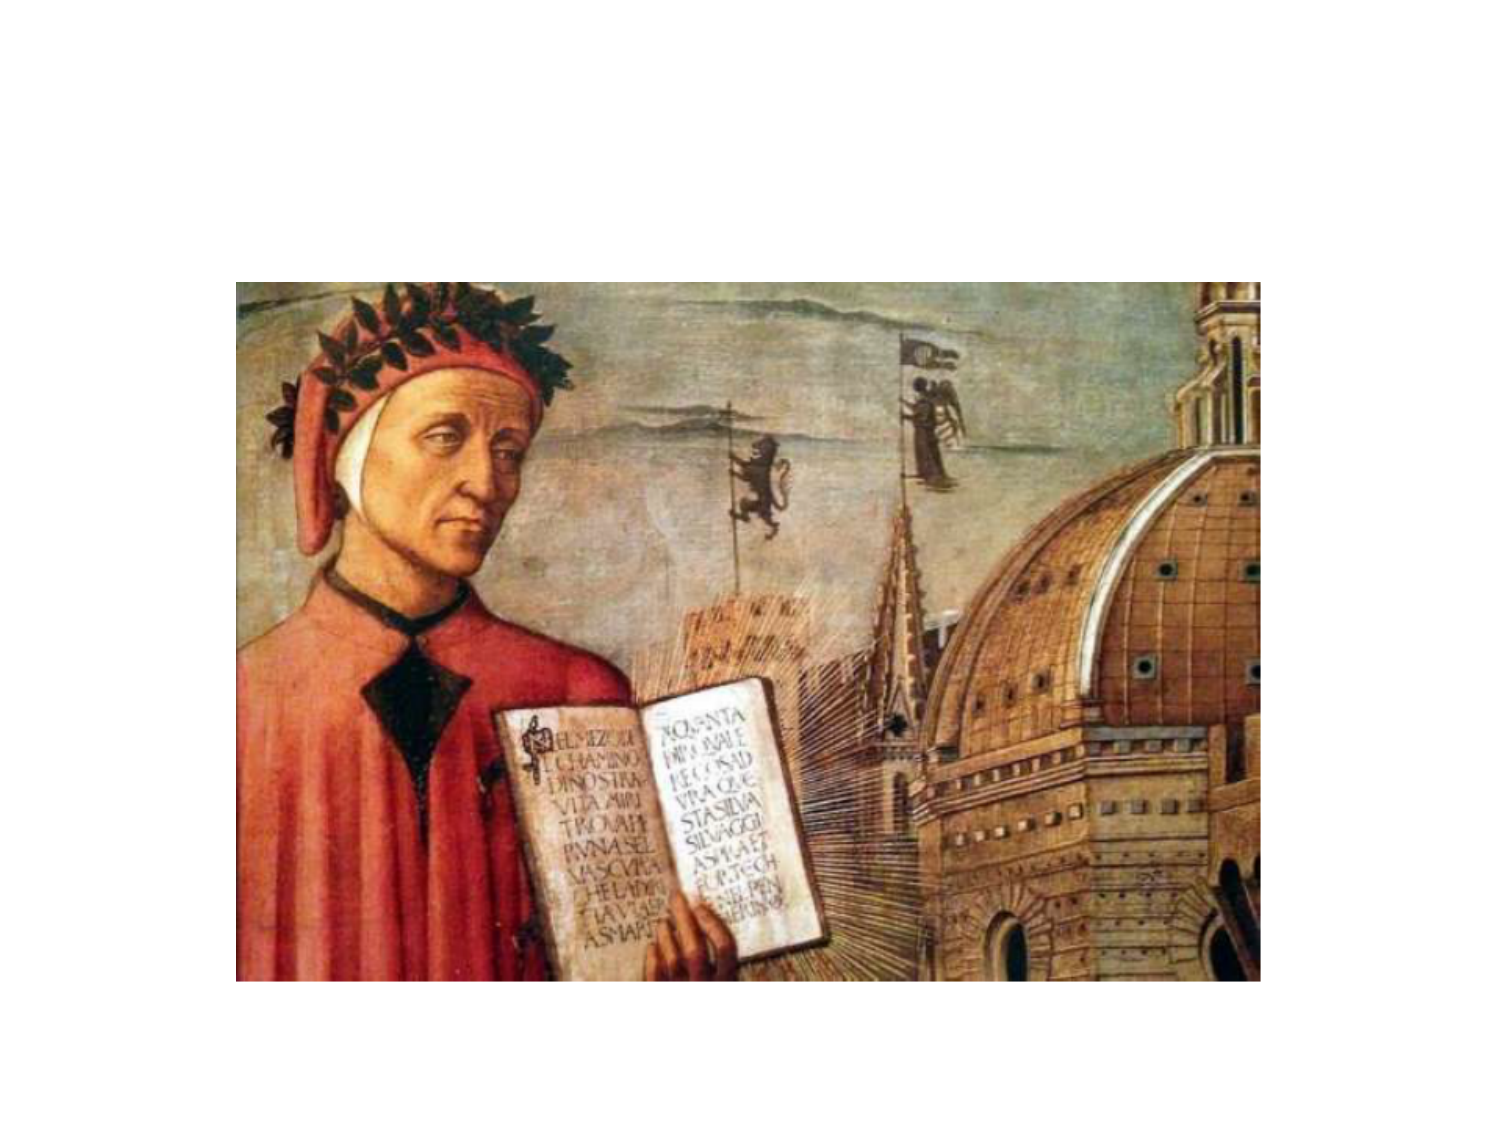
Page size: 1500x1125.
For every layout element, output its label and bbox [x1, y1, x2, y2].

list [236, 282, 1264, 985]
